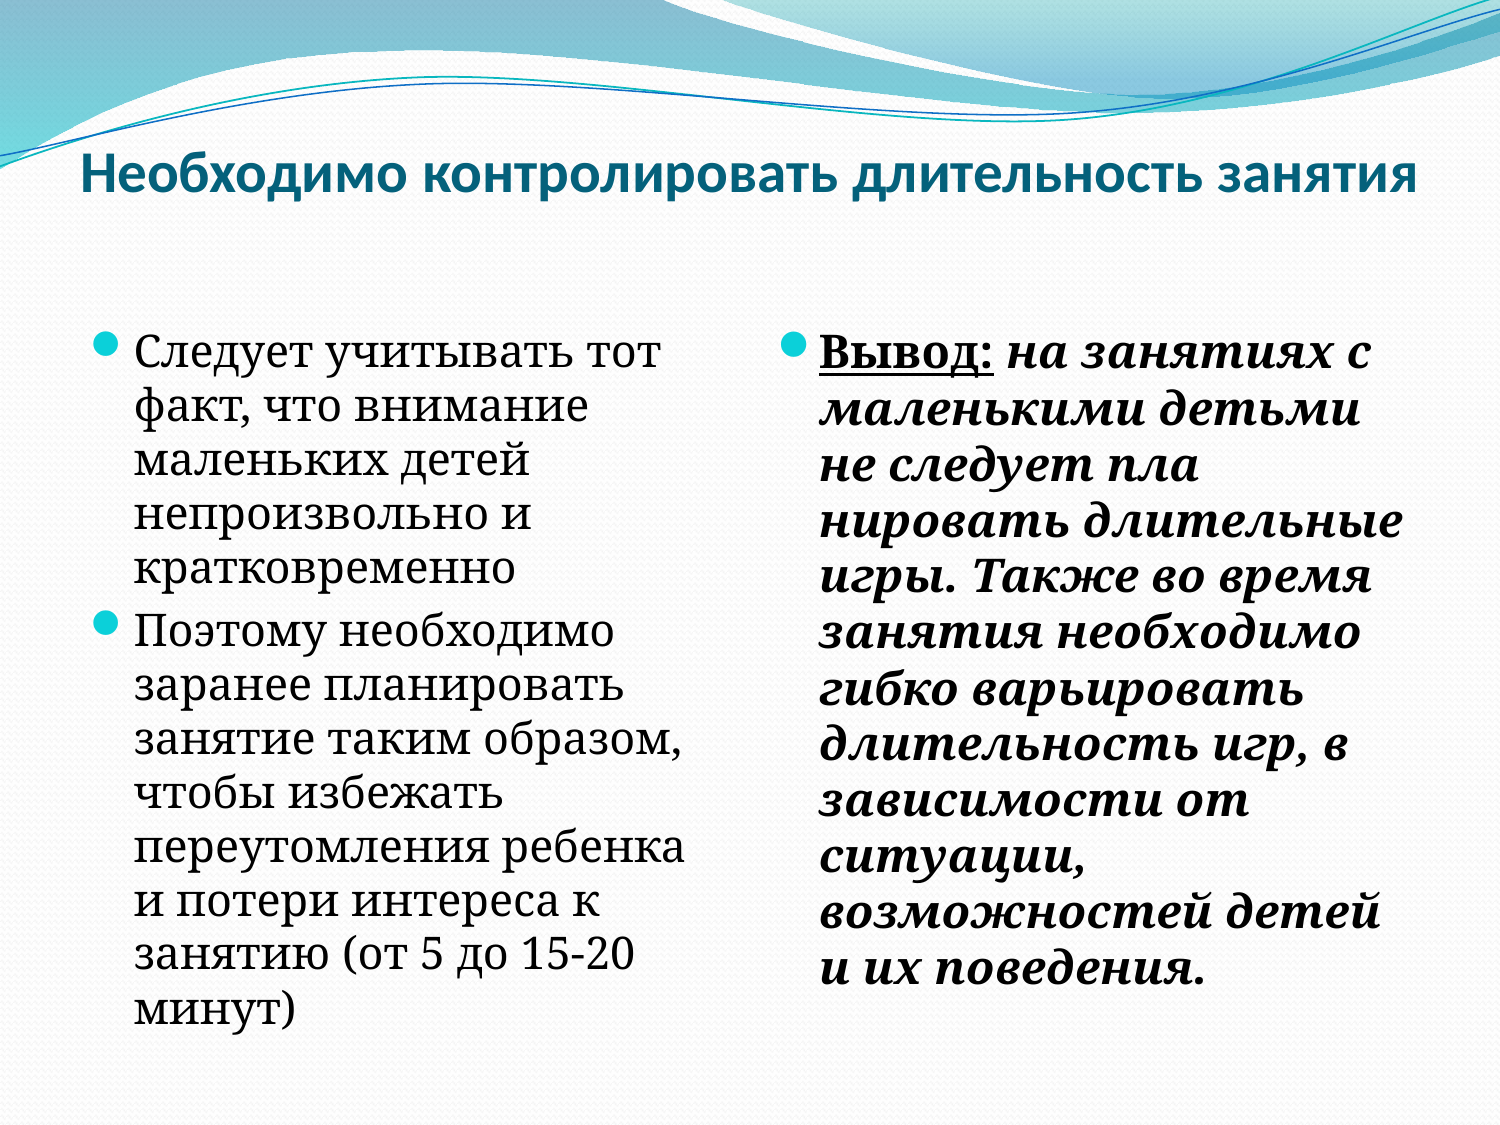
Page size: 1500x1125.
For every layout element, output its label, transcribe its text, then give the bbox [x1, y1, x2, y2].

list Вывод: на занятиях с маленькими детьми не следует пла­нировать длительные игры. Также во время занятия не­обходимо гибко варьировать длительность игр, в зависимости от ситуации, возможностей детей и их поведения. [762, 314, 1425, 1043]
title Необходимо контролировать длительность занятия [75, 115, 1425, 303]
list Следует учитывать тот факт, что внимание маленьких детей непроизвольно и кратковременно Поэтому необходимо заранее планировать занятие таким образом, чтобы избежать переутомления ребенка и потери интереса к занятию (от 5 до 15-20 минут) [75, 314, 738, 1043]
